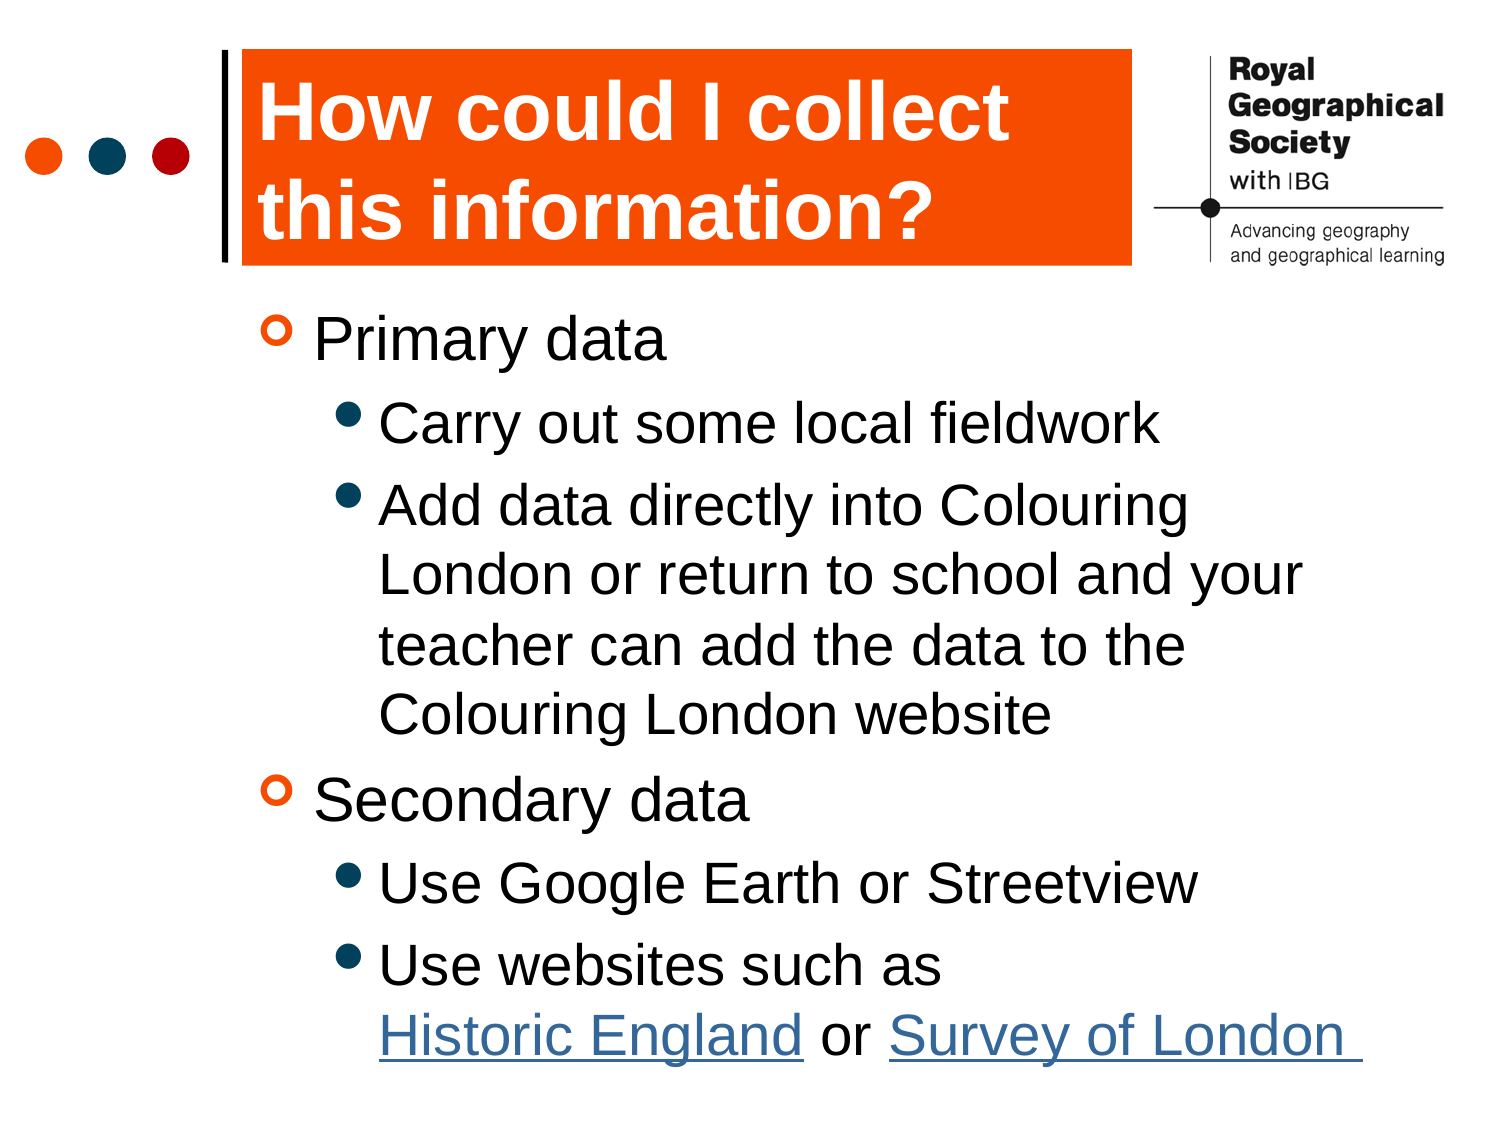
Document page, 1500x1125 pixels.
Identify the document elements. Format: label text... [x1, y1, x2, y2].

picture [1151, 51, 1451, 268]
title How could I collect this information? [242, 49, 1132, 266]
list Primary data Carry out some local fieldwork Add data directly into Colouring London or return to school and your teacher can add the data to the Colouring London website Secondary data Use Google Earth or Streetview Use websites such as Historic England or Survey of London Third level Fourth level Fifth level [242, 290, 1392, 941]
